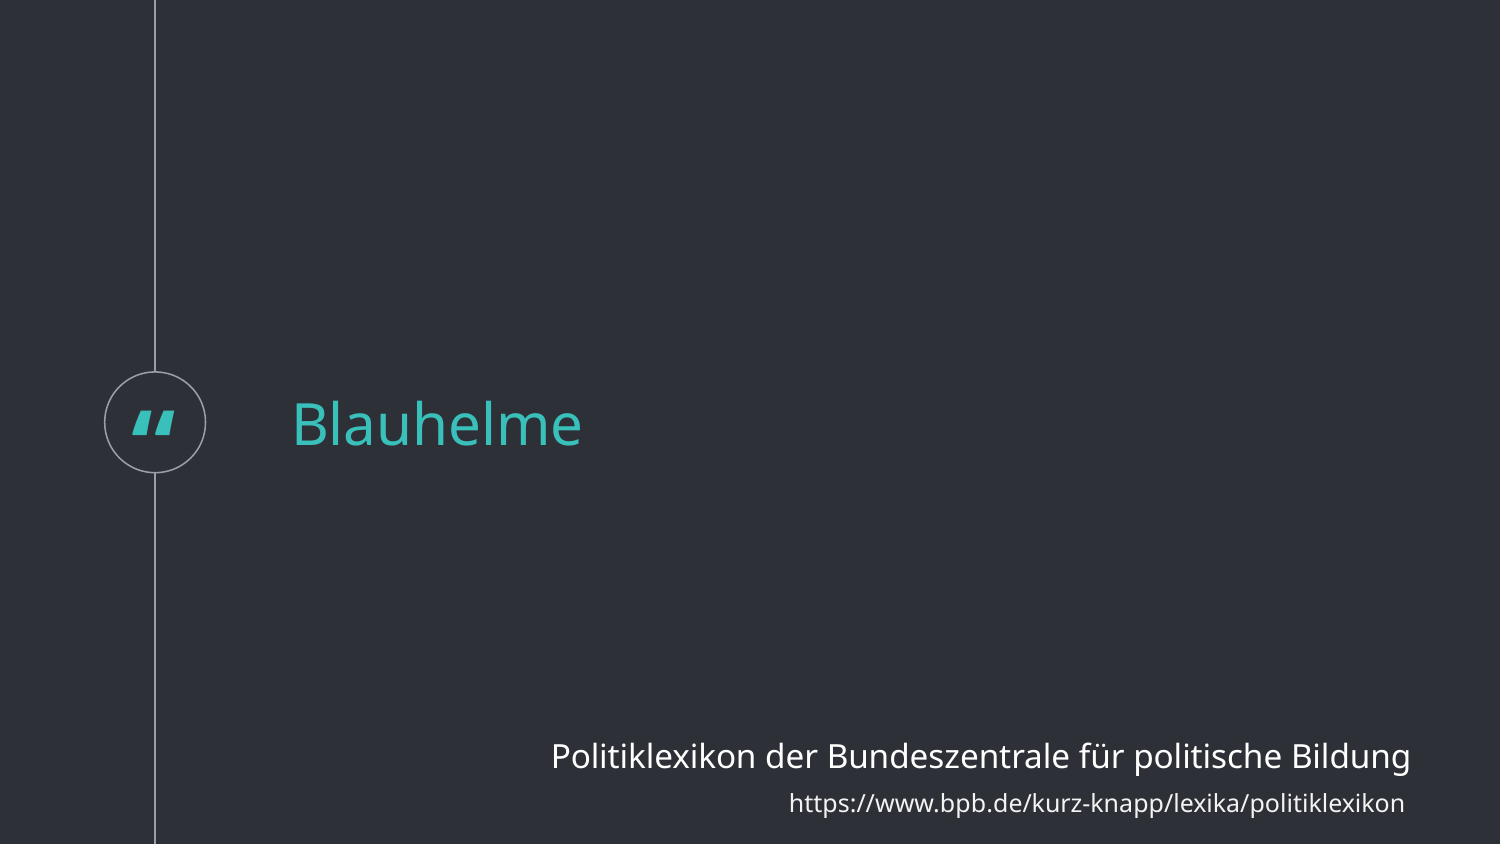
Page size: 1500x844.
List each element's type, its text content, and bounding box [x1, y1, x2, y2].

list Blauhelme [267, 354, 1368, 490]
text_box Politiklexikon der Bundeszentrale für politische Bildung https://www.bpb.de/kurz-knapp/lexika/politiklexikon [252, 728, 1428, 826]
